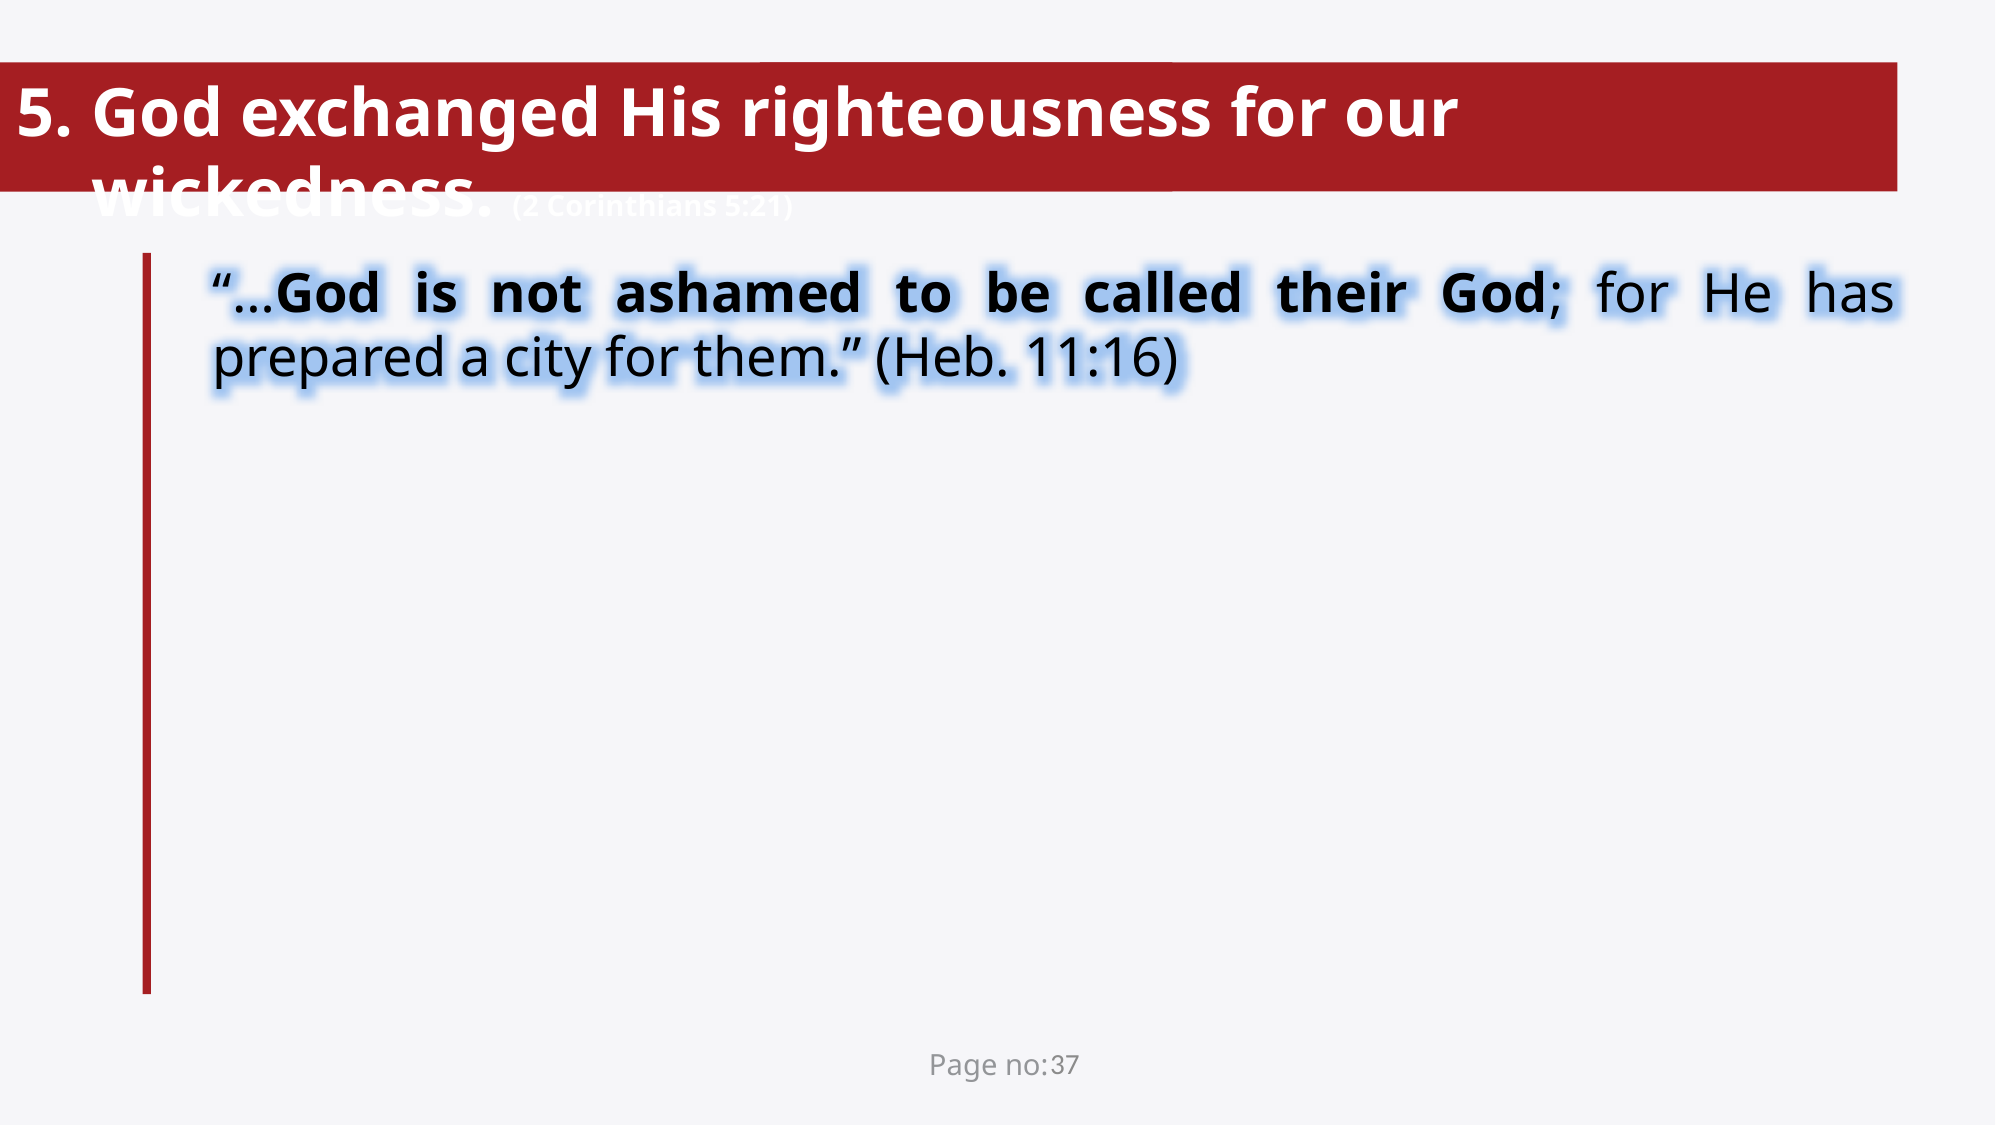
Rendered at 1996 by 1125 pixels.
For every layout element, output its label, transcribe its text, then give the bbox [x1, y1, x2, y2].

text_box “…God is not ashamed to be called their God; for He has prepared a city for them.” (Heb. 11:16) [198, 250, 1911, 396]
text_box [1, 62, 1898, 194]
